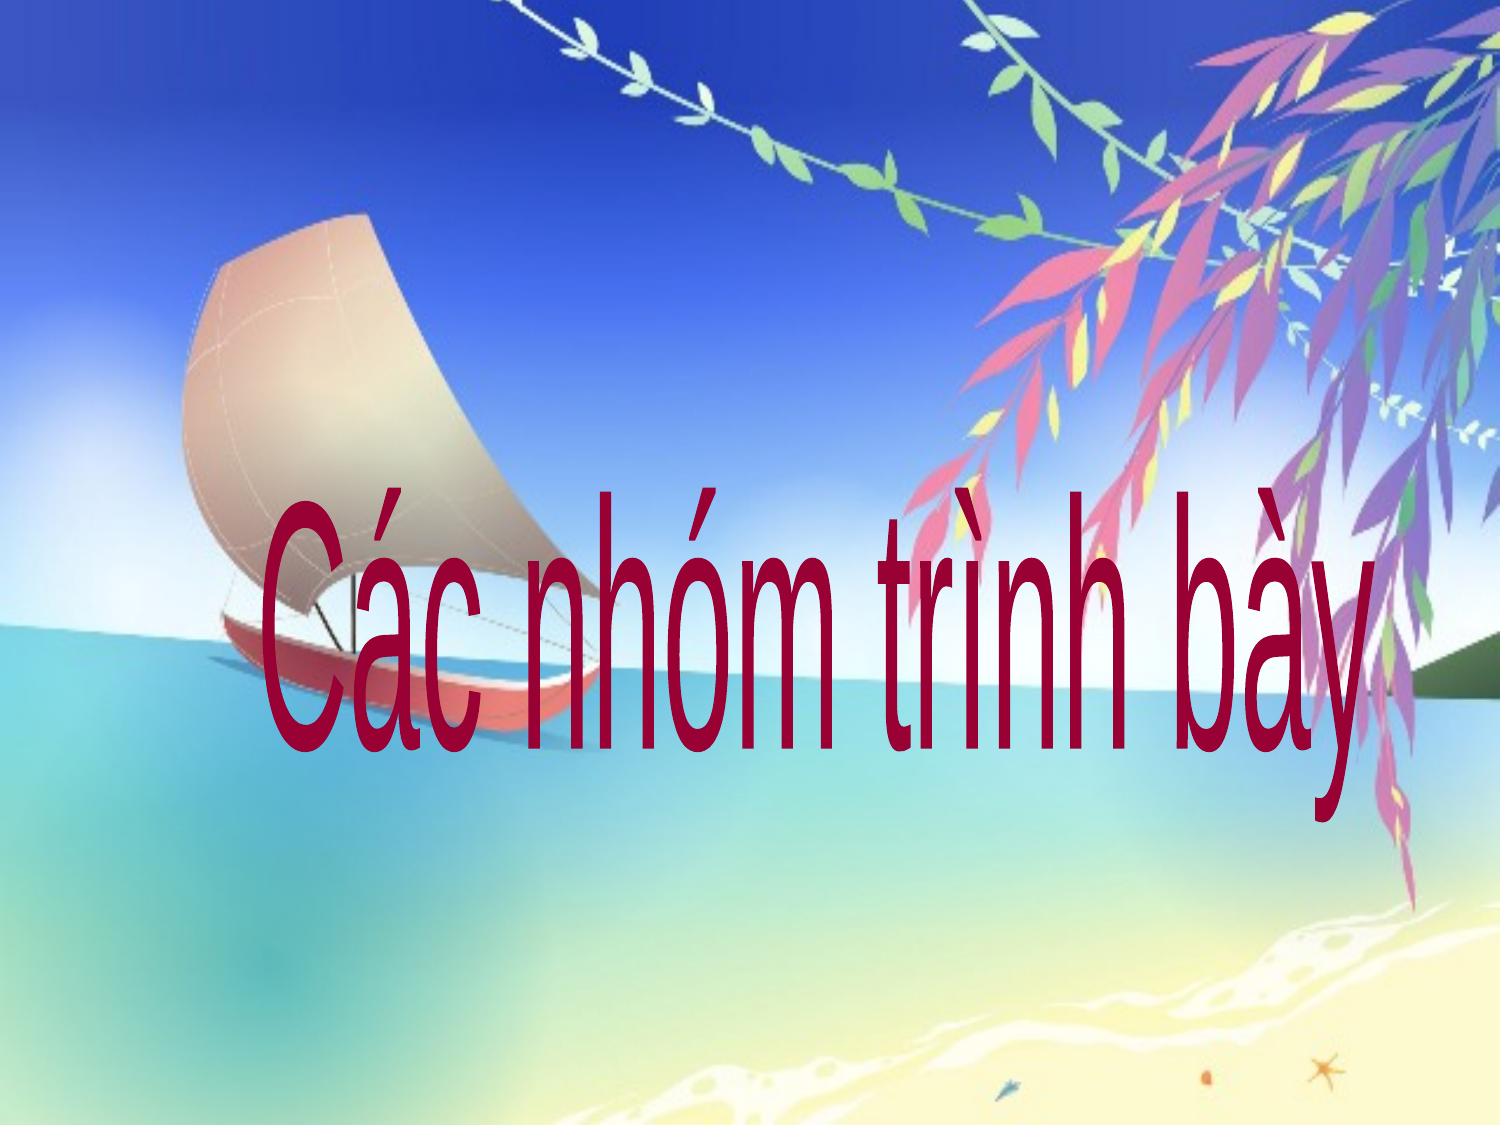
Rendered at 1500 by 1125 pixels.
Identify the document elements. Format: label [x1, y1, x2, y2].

list [0, 0, 1500, 1125]
